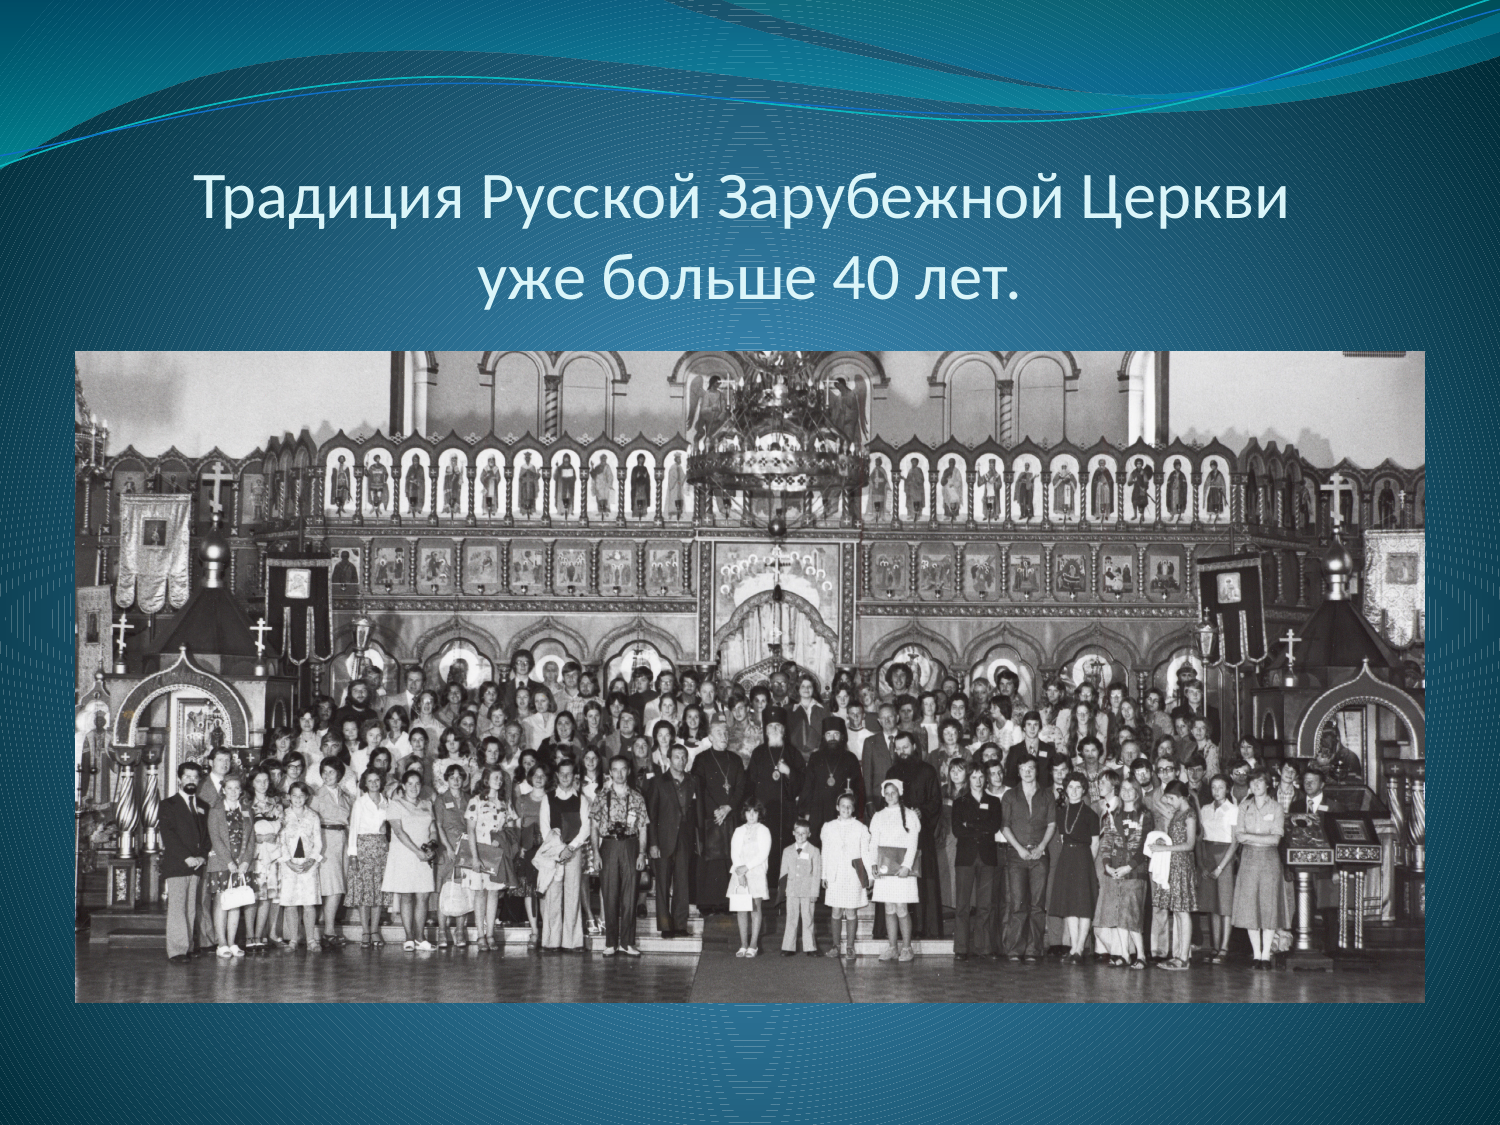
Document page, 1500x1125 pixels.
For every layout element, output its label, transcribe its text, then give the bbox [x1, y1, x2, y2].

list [74, 351, 1426, 1004]
title Традиция Русской Зарубежной Церкви уже больше 40 лет. [75, 50, 1425, 313]
